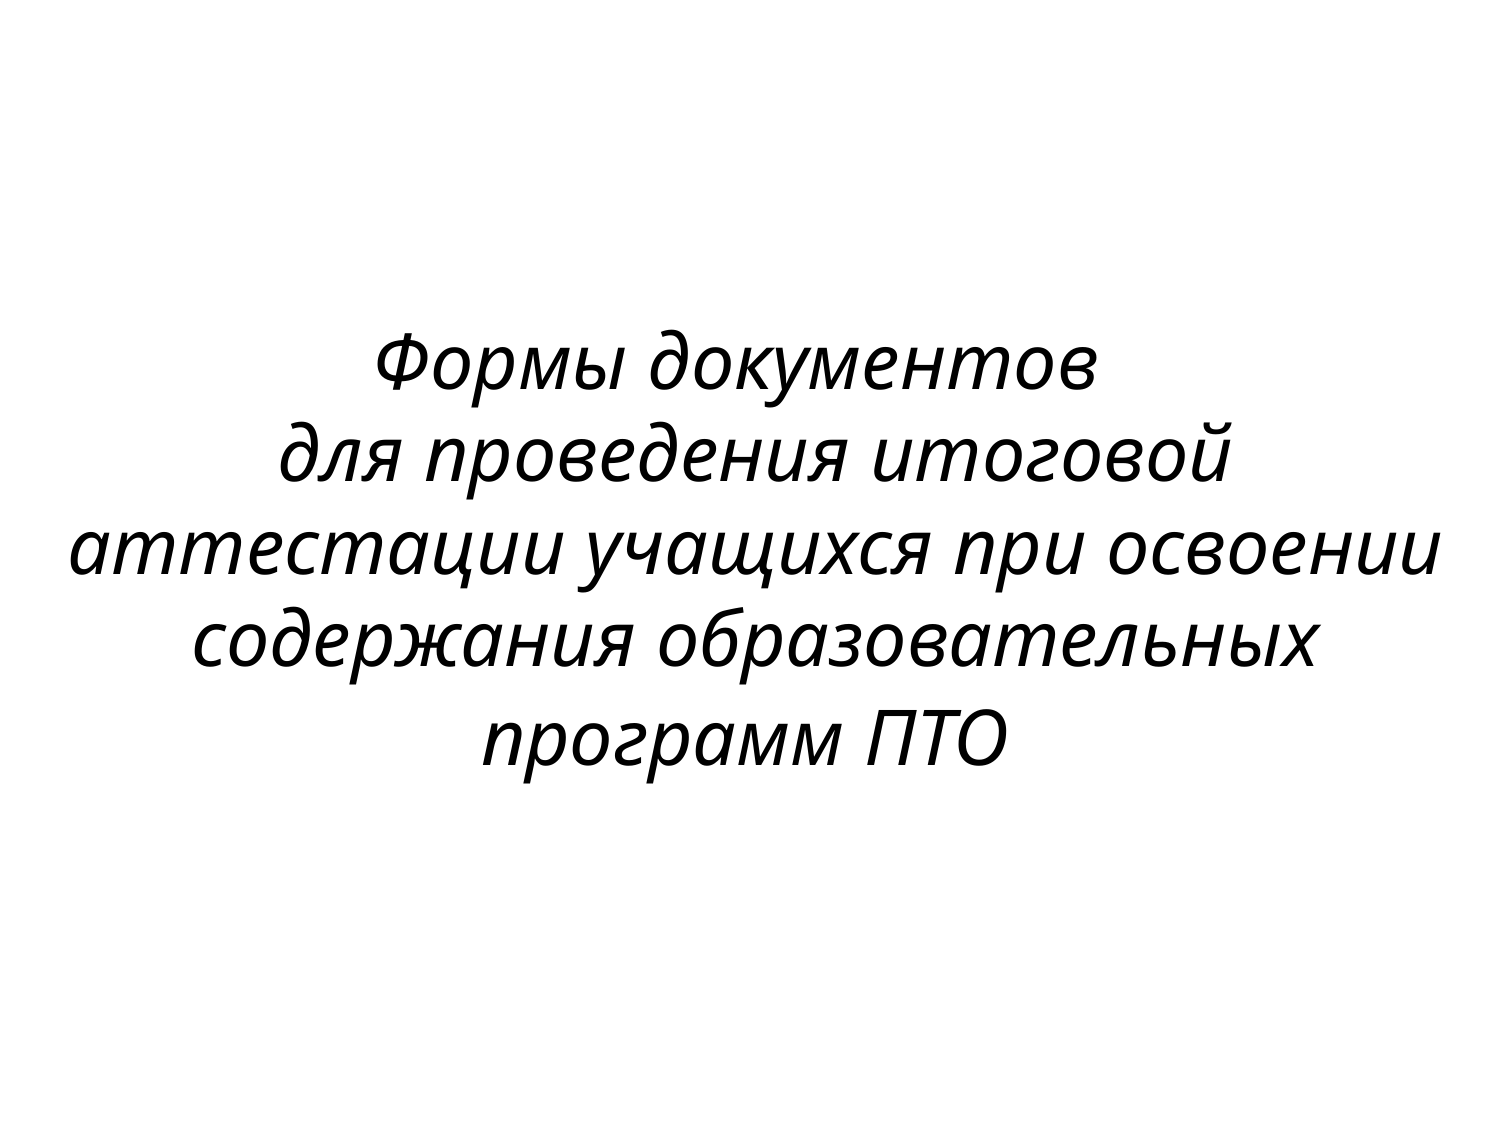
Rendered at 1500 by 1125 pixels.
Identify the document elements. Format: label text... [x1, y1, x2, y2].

text_box Формы документов для проведения итоговой аттестации учащихся при освоении содержания образовательных программ ПТО [46, 269, 1465, 797]
